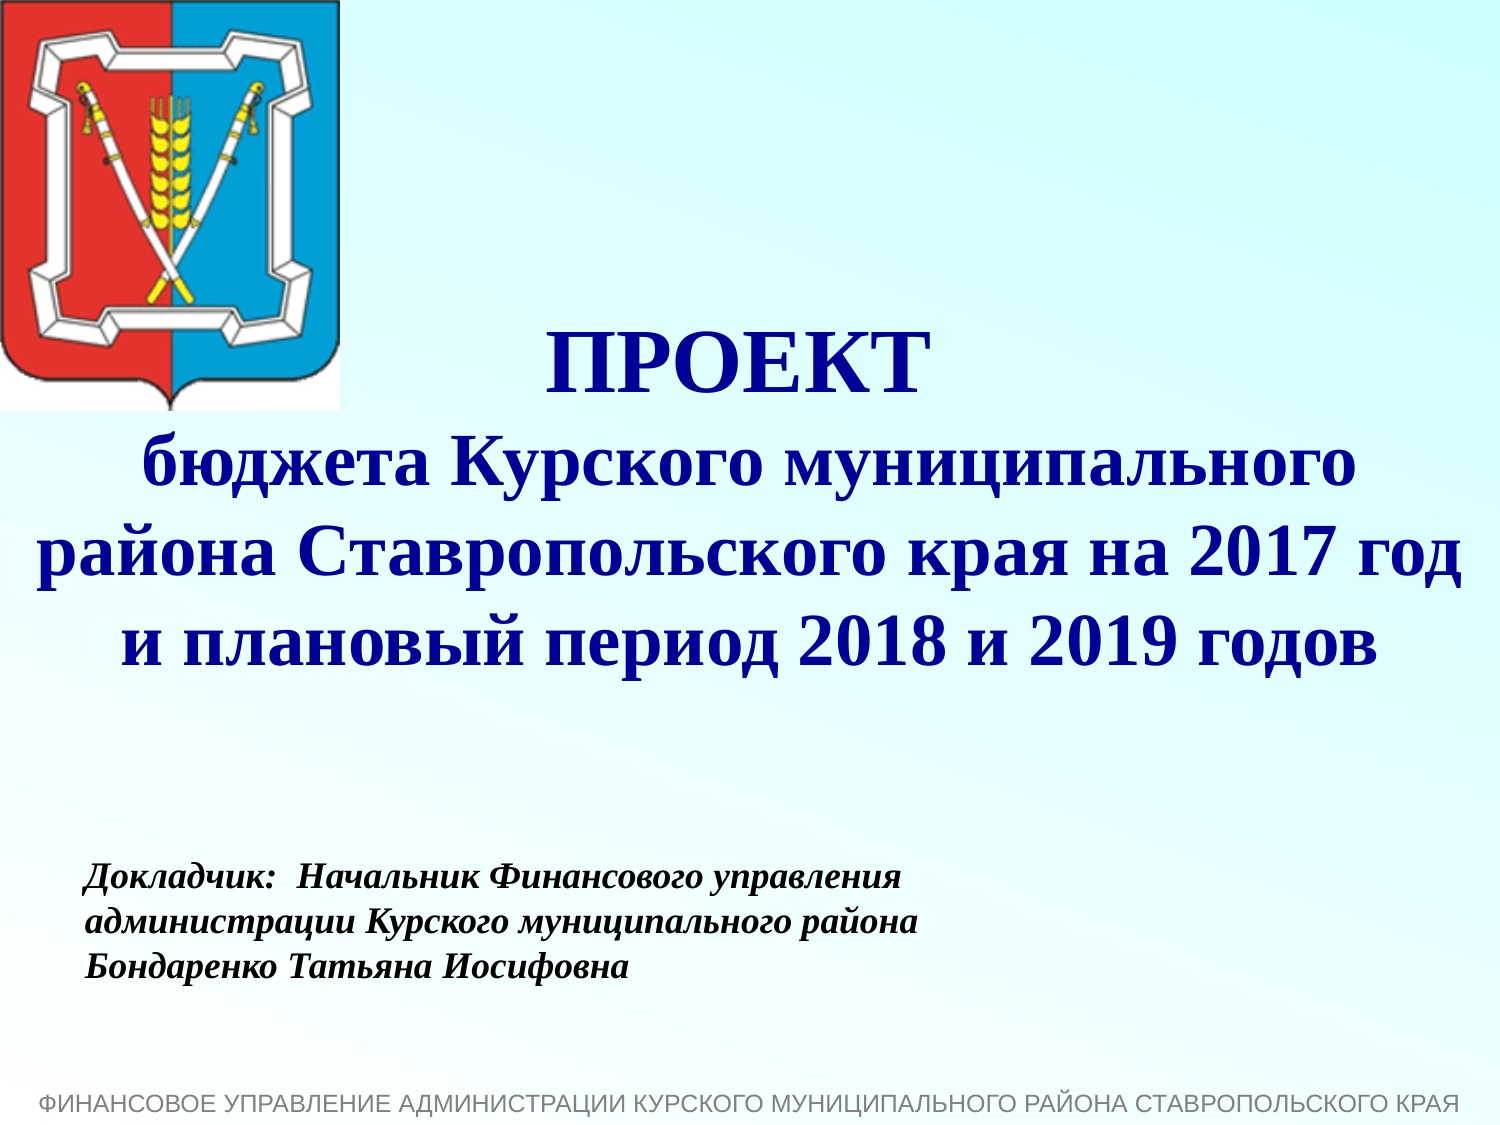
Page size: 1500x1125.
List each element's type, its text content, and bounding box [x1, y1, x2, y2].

text_box ПРОЕКТ бюджета Курского муниципального района Ставропольского края на 2017 год и плановый период 2018 и 2019 годов [0, 292, 1500, 688]
text_box ФИНАНСОВОЕ УПРАВЛЕНИЕ АДМИНИСТРАЦИИ КУРСКОГО МУНИЦИПАЛЬНОГО РАЙОНА СТАВРОПОЛЬСКОГО КРАЯ [0, 1079, 1500, 1125]
text_box Докладчик: Начальник Финансового управления администрации Курского муниципального района Бондаренко Татьяна Иосифовна [70, 843, 1500, 1064]
picture [0, 0, 341, 411]
